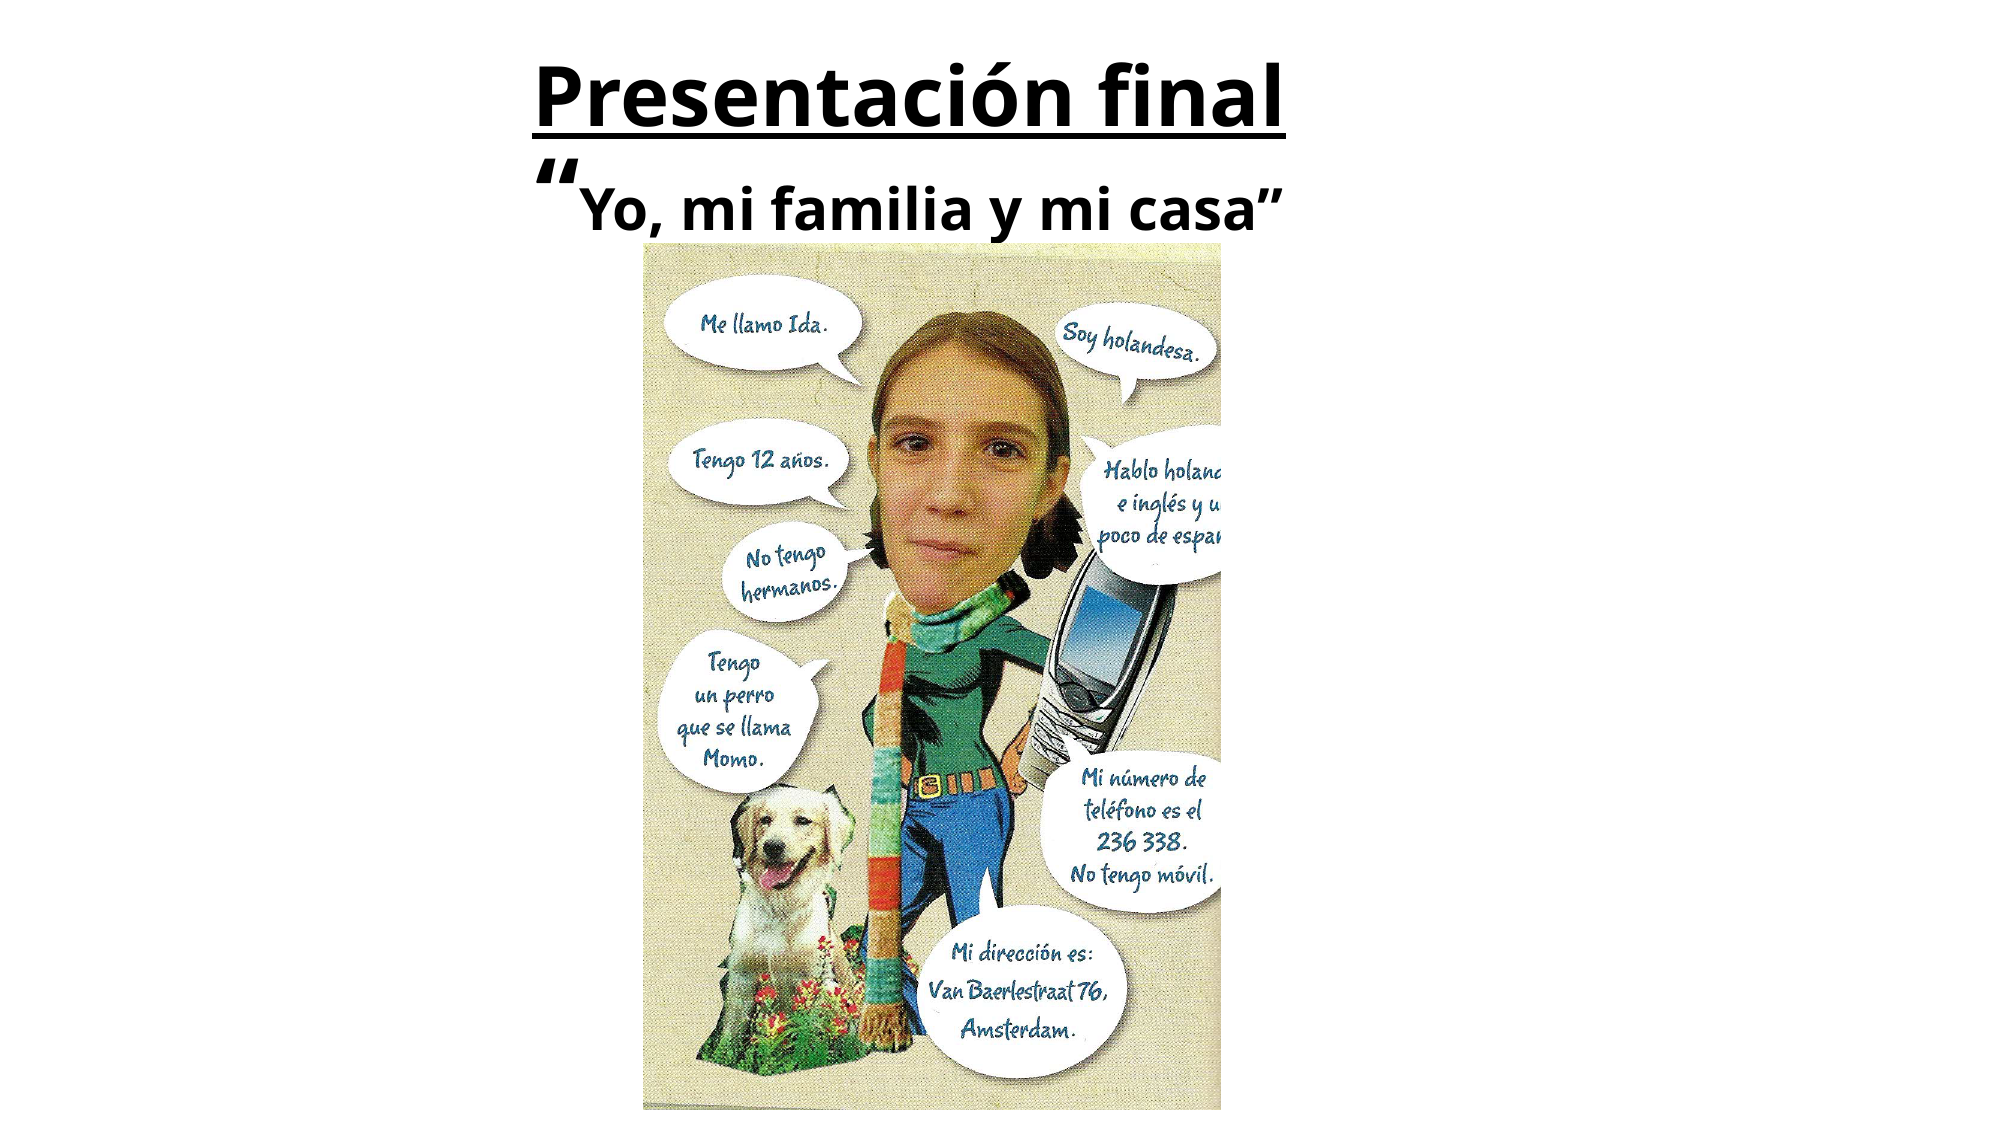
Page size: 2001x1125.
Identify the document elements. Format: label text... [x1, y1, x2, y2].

title Presentación final “Yo, mi familia y mi casa” [291, 29, 1527, 260]
picture [642, 242, 1221, 1110]
